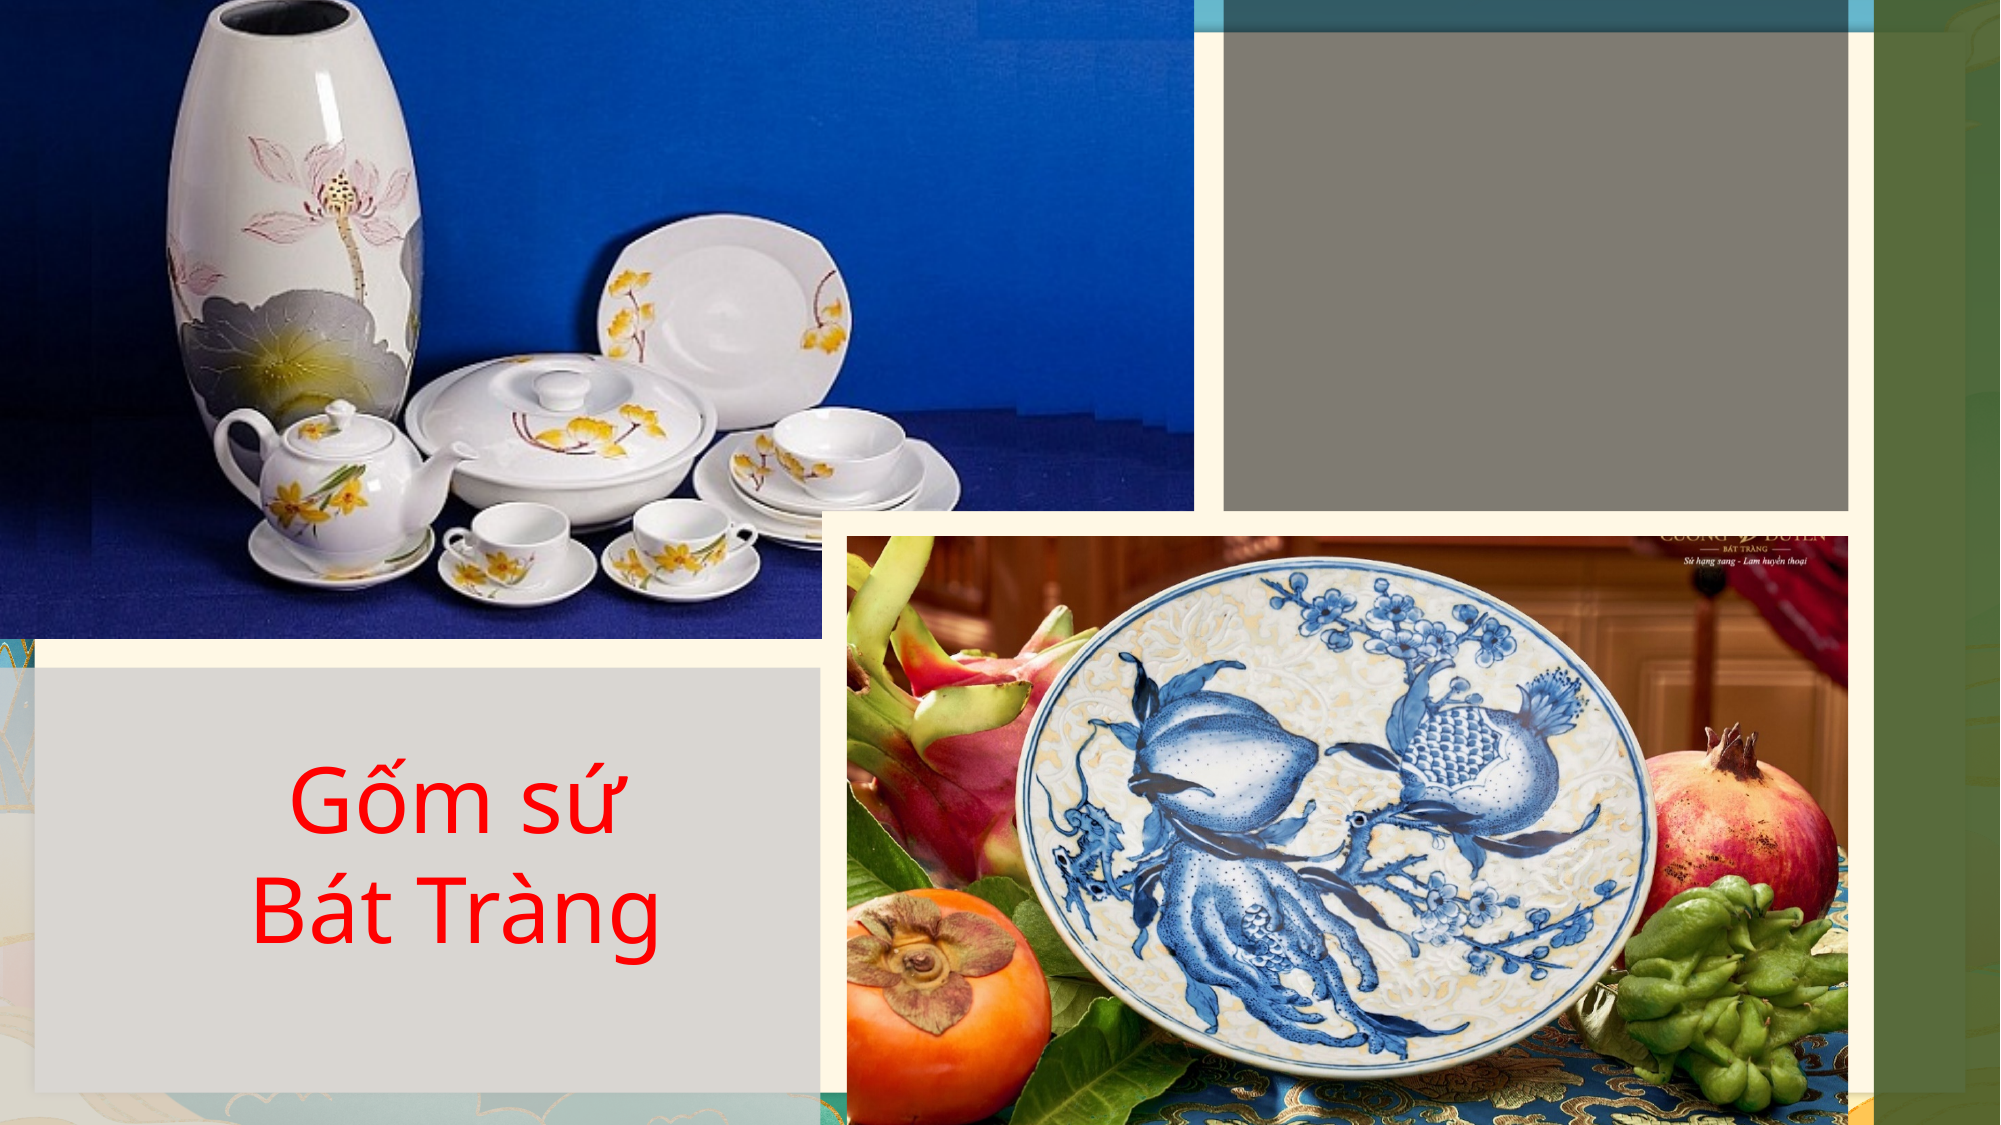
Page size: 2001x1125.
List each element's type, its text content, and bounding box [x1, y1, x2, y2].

text_box [1222, 0, 1849, 512]
picture [0, 0, 1873, 1125]
text_box [1873, 0, 2000, 1125]
text_box [0, 666, 821, 1125]
picture [1849, 0, 1873, 32]
text_box Gốm sứ Bát Tràng [199, 734, 714, 970]
